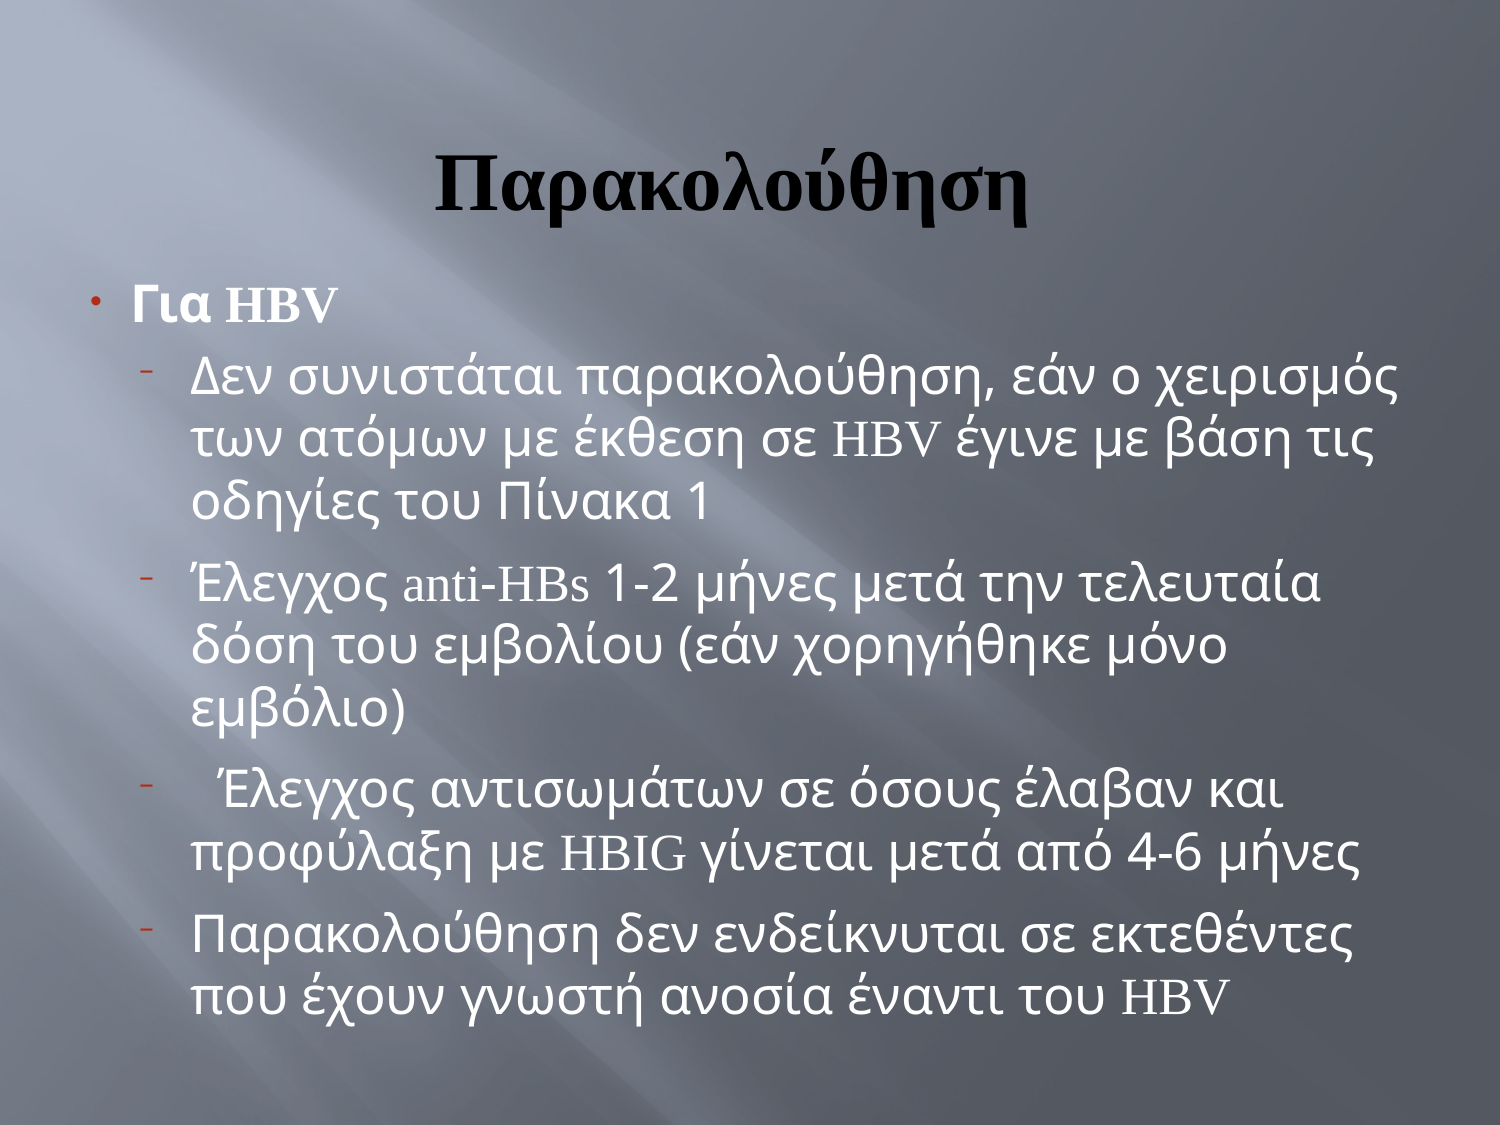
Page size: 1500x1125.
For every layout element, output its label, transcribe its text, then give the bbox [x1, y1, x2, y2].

list Για HBV Δεν συνιστάται παρακολούθηση, εάν ο χειρισμός των ατόμων με έκθεση σε HBV έγινε με βάση τις οδηγίες του Πίνακα 1 Έλεγχος anti-HBs 1-2 μήνες μετά την τελευταία δόση του εμβολίου (εάν χορηγήθηκε μόνο εμβόλιο) Έλεγχος αντισωμάτων σε όσους έλαβαν και προφύλαξη με HBIG γίνεται μετά από 4-6 μήνες Παρακολούθηση δεν ενδείκνυται σε εκτεθέντες που έχουν γνωστή ανοσία έναντι του HBV [74, 262, 1426, 1036]
title Παρακολούθηση [46, 82, 1397, 270]
